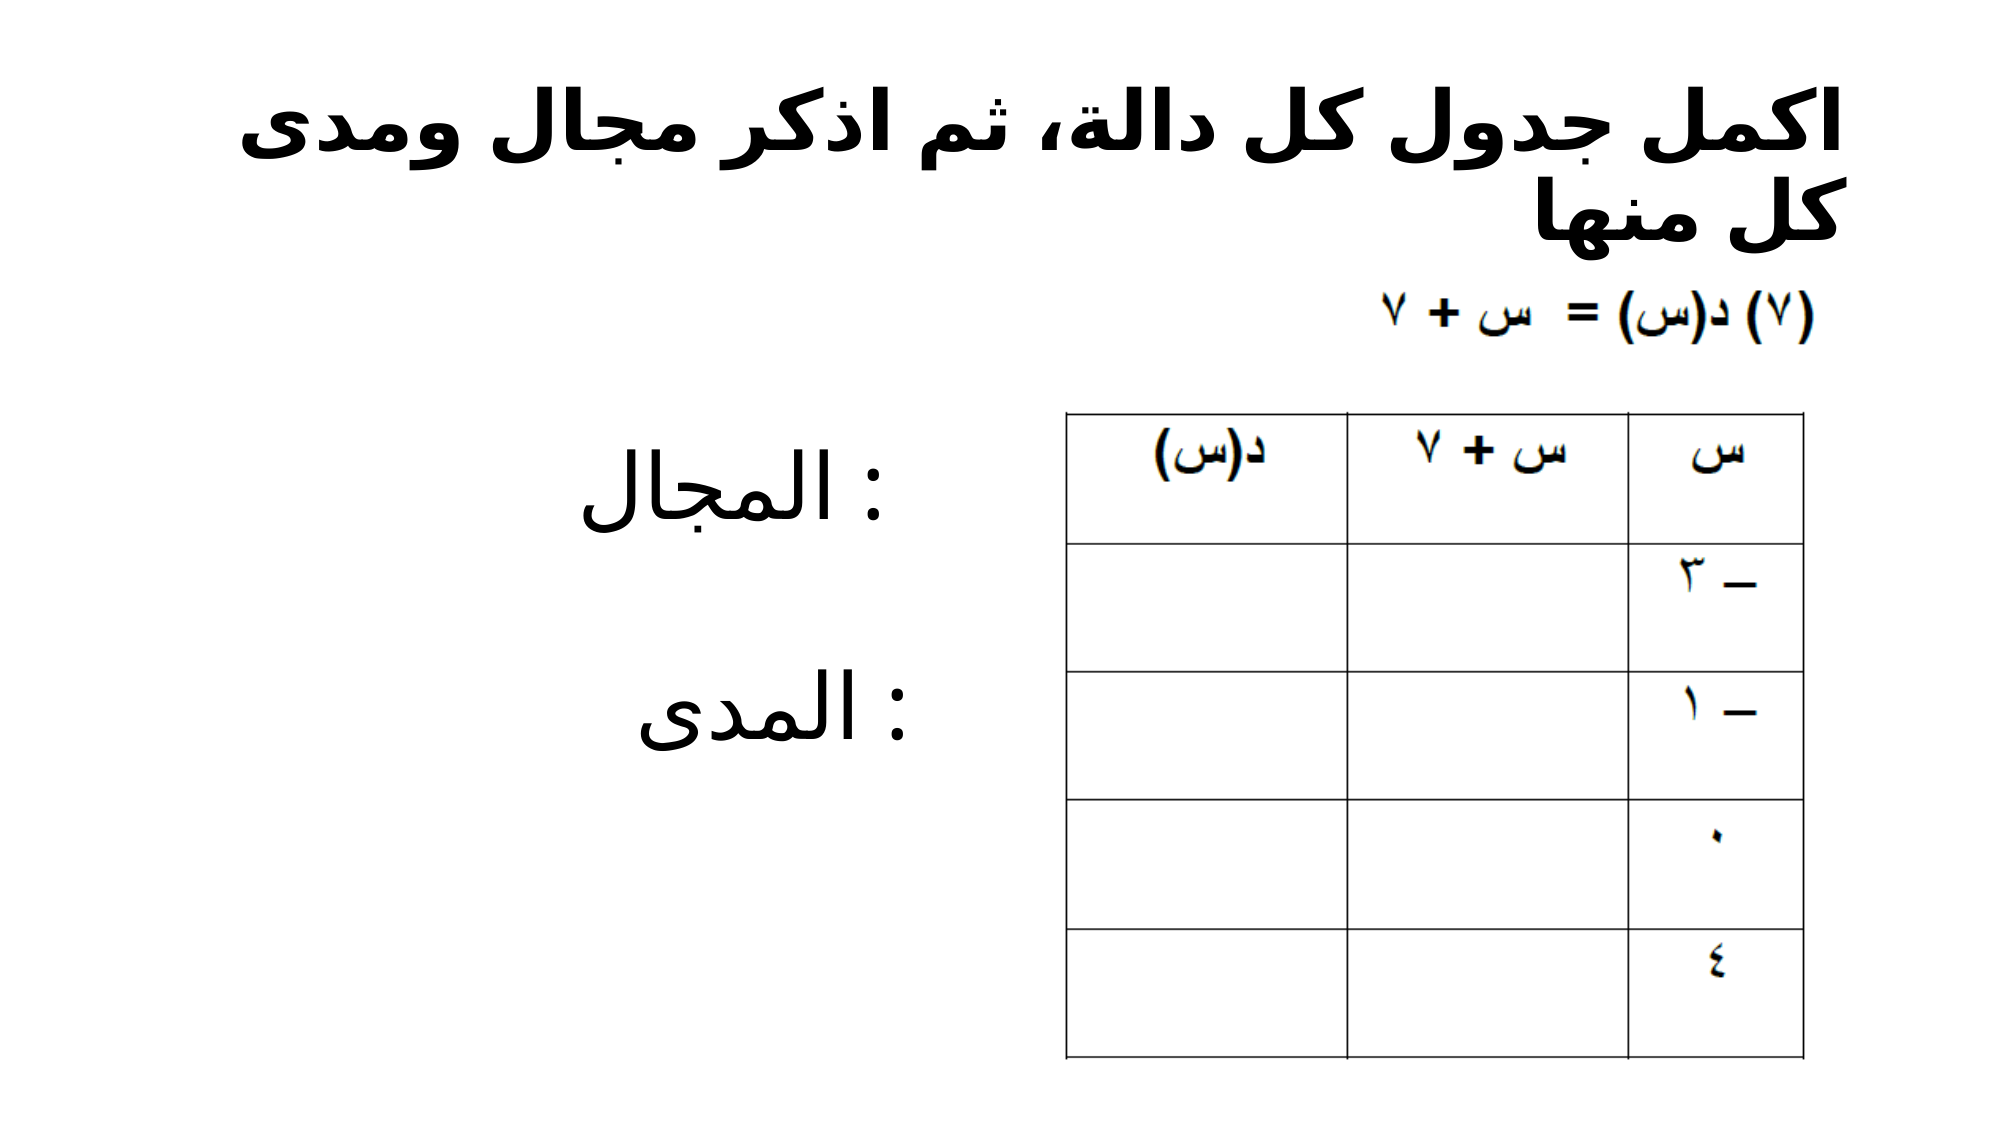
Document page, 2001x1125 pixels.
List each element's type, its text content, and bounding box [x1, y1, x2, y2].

picture [1046, 274, 1863, 1066]
title اكمل جدول كل دالة، ثم اذكر مجال ومدى كل منها [137, 59, 1863, 278]
text_box المجال : المدى : [124, 420, 925, 766]
